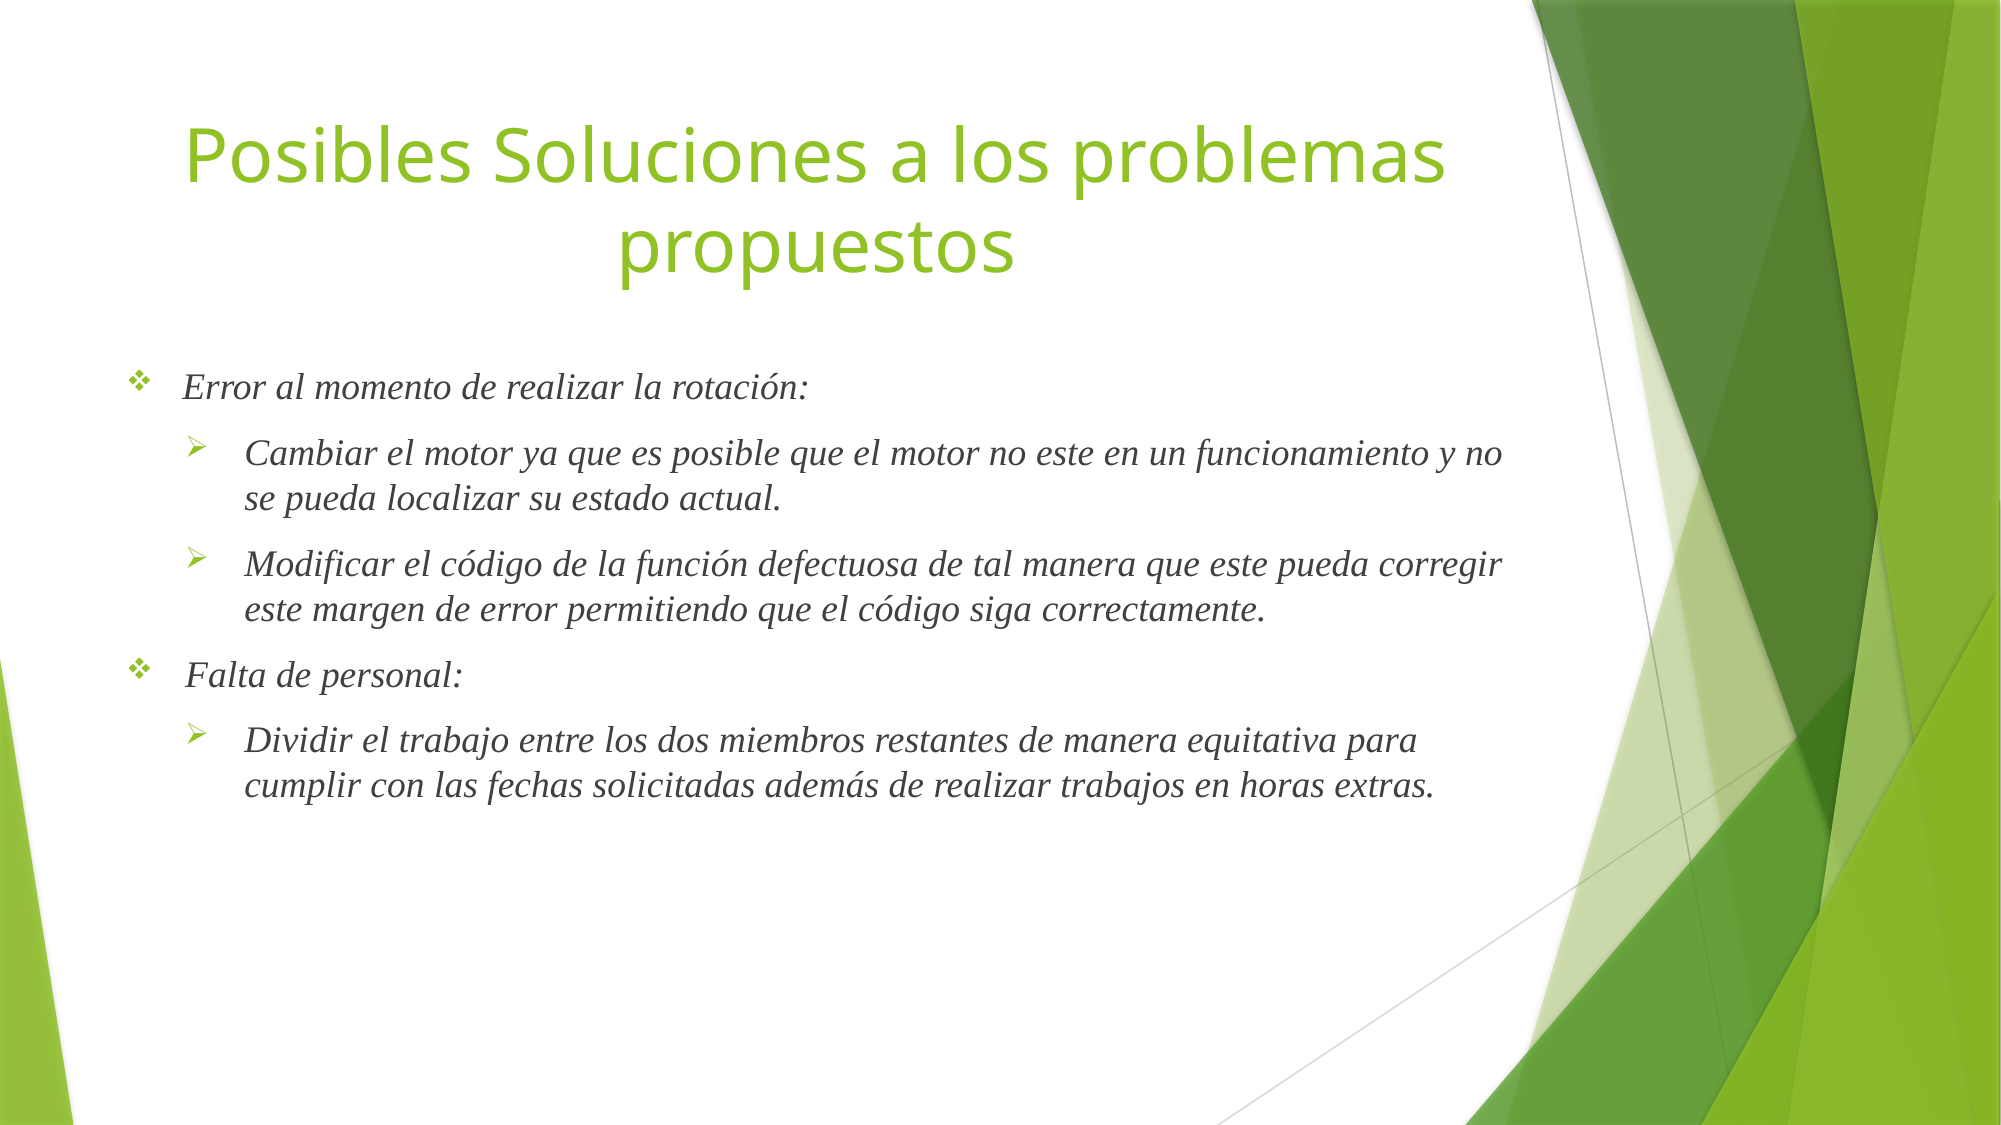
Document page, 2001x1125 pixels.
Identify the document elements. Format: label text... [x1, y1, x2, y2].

title Posibles Soluciones a los problemas propuestos [111, 99, 1522, 317]
list Error al momento de realizar la rotación: Cambiar el motor ya que es posible que el motor no este en un funcionamiento y no se pueda localizar su estado actual. Modificar el código de la función defectuosa de tal manera que este pueda corregir este margen de error permitiendo que el código siga correctamente. Falta de personal: Dividir el trabajo entre los dos miembros restantes de manera equitativa para cumplir con las fechas solicitadas además de realizar trabajos en horas extras. [111, 354, 1522, 992]
